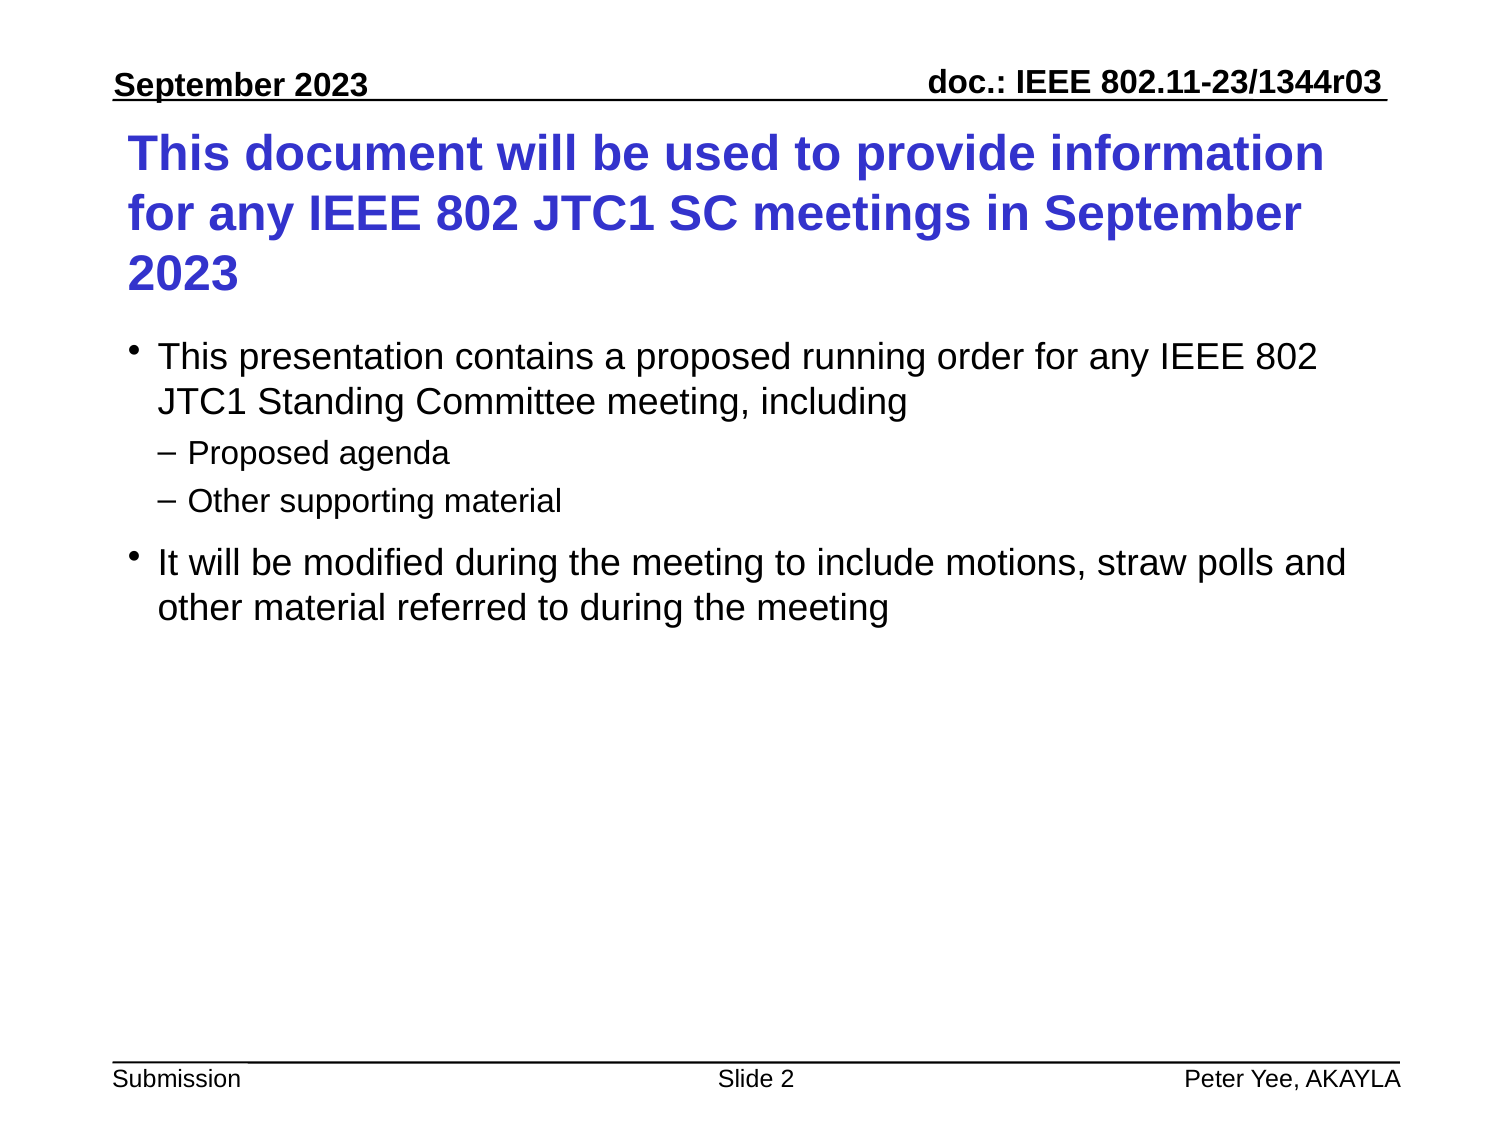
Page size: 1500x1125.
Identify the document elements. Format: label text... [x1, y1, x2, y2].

title This document will be used to provide information for any IEEE 802 JTC1 SC meetings in September 2023 [112, 112, 1388, 288]
list This presentation contains a proposed running order for any IEEE 802 JTC1 Standing Committee meeting, including Proposed agenda Other supporting material It will be modified during the meeting to include motions, straw polls and other material referred to during the meeting [112, 324, 1388, 1000]
slide_number Slide 2 [709, 1061, 803, 1093]
footer Peter Yee, AKAYLA [1183, 1061, 1402, 1093]
